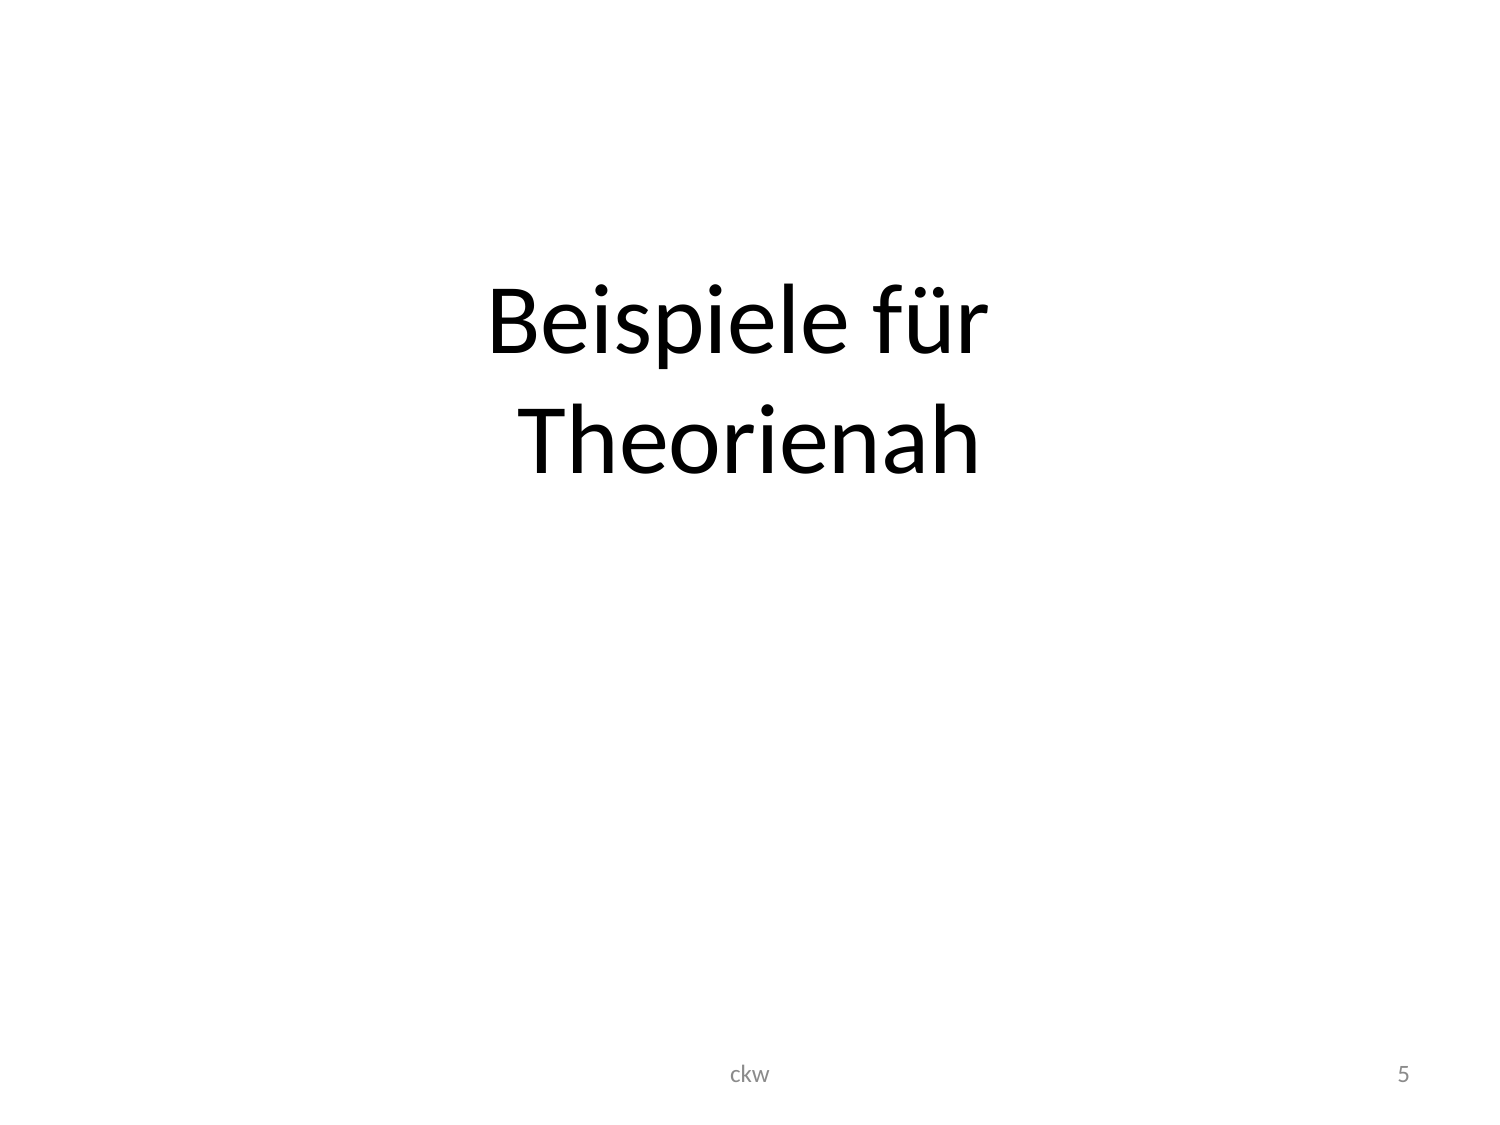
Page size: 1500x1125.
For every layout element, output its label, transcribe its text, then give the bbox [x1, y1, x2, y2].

title Beispiele für Theorienah [75, 101, 1425, 646]
slide_number 5 [1074, 1042, 1425, 1103]
footer ckw [512, 1042, 988, 1103]
